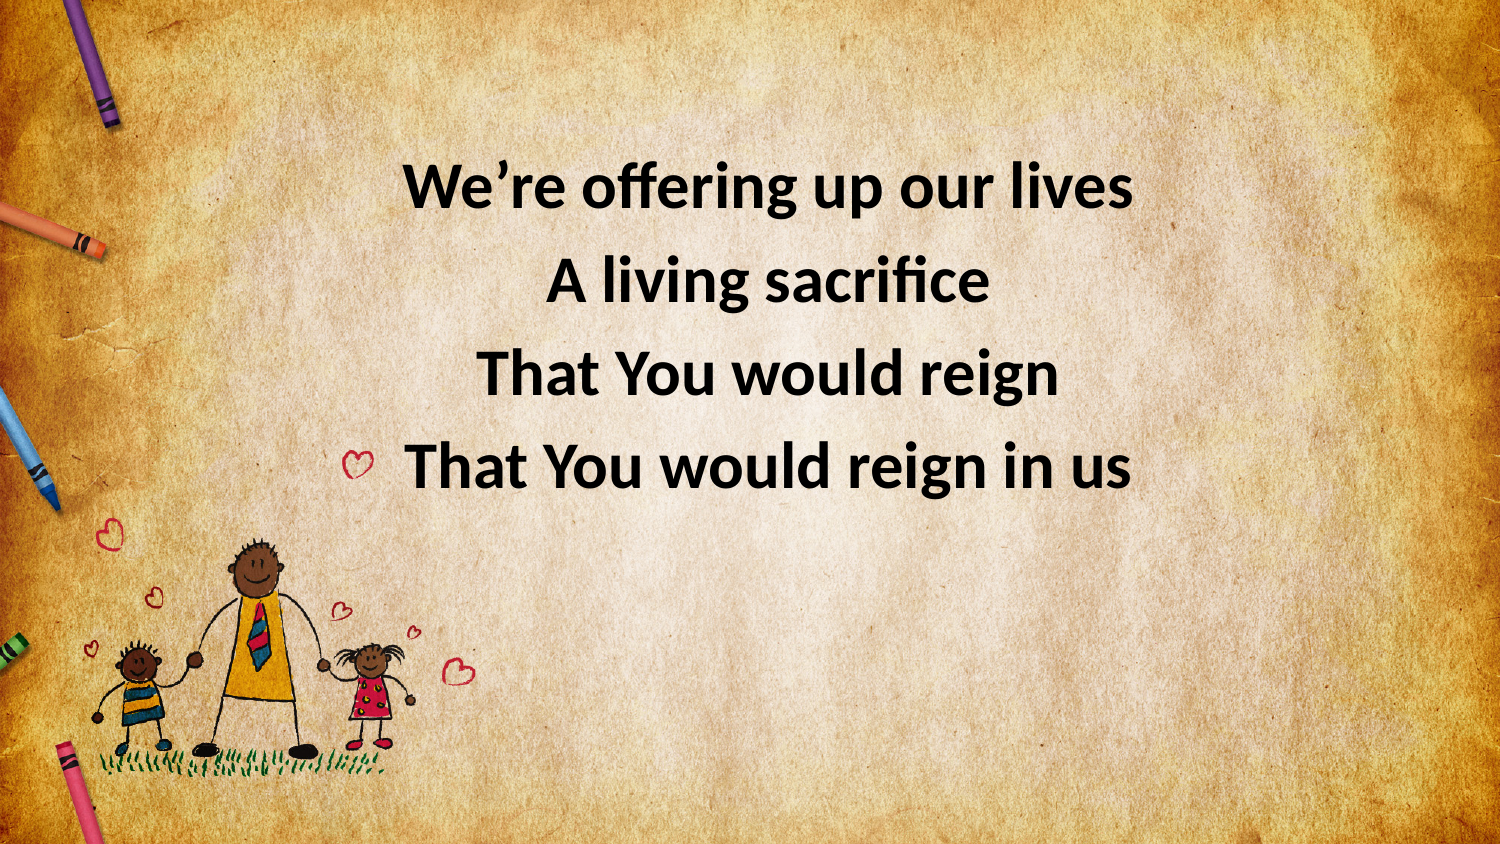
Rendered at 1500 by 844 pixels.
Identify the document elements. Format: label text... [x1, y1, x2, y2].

subtitle We’re offering up our lives A living sacrifice That You would reign That You would reign in us [249, 134, 1288, 635]
picture [0, 0, 1500, 844]
